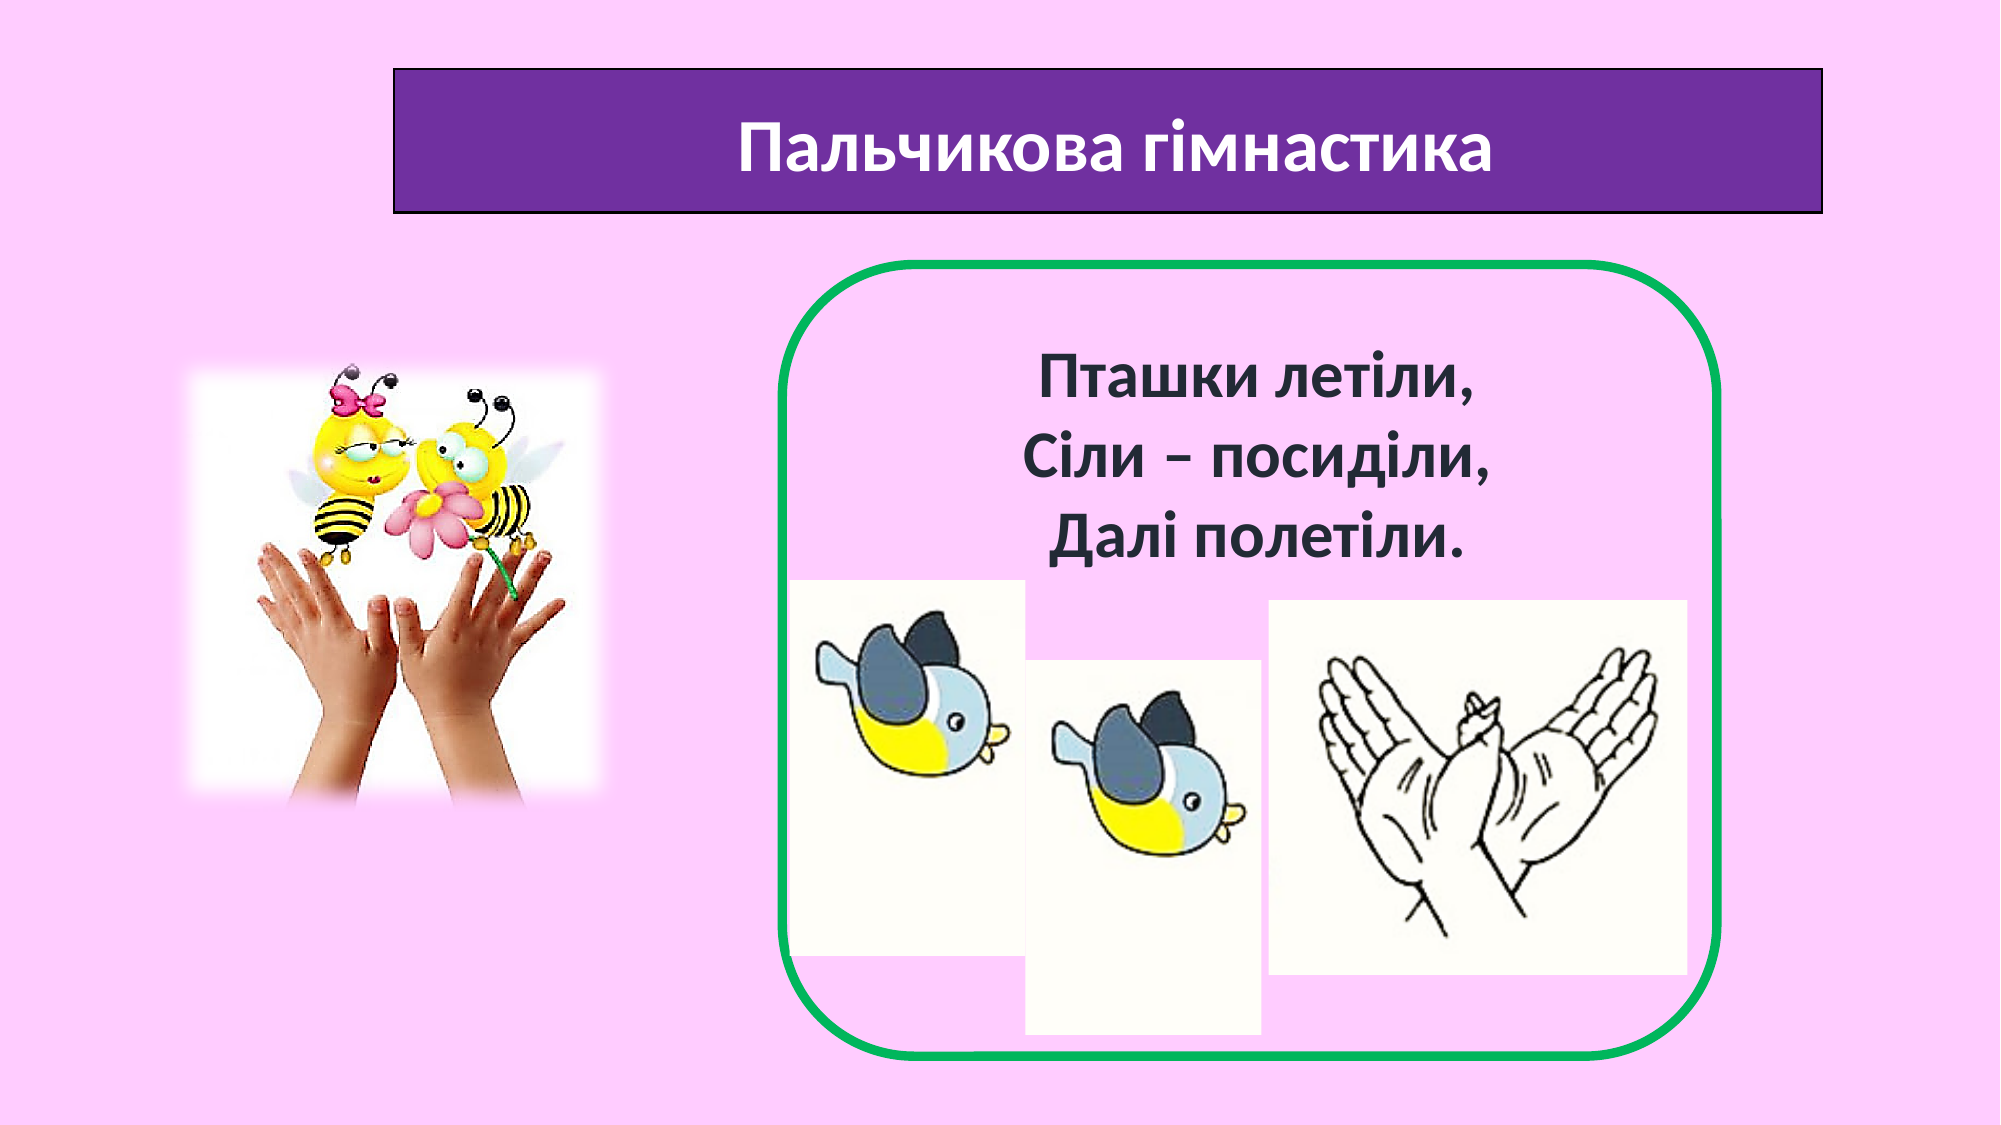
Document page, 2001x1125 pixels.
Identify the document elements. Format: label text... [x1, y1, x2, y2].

picture [1268, 600, 1688, 975]
text_box Пташки летіли, Сіли – посиділи, Далі полетіли. [861, 323, 1655, 578]
text_box Пальчикова гімнастика [393, 68, 1823, 214]
picture [789, 580, 1262, 1035]
text_box [781, 263, 1718, 1058]
picture [167, 349, 621, 813]
